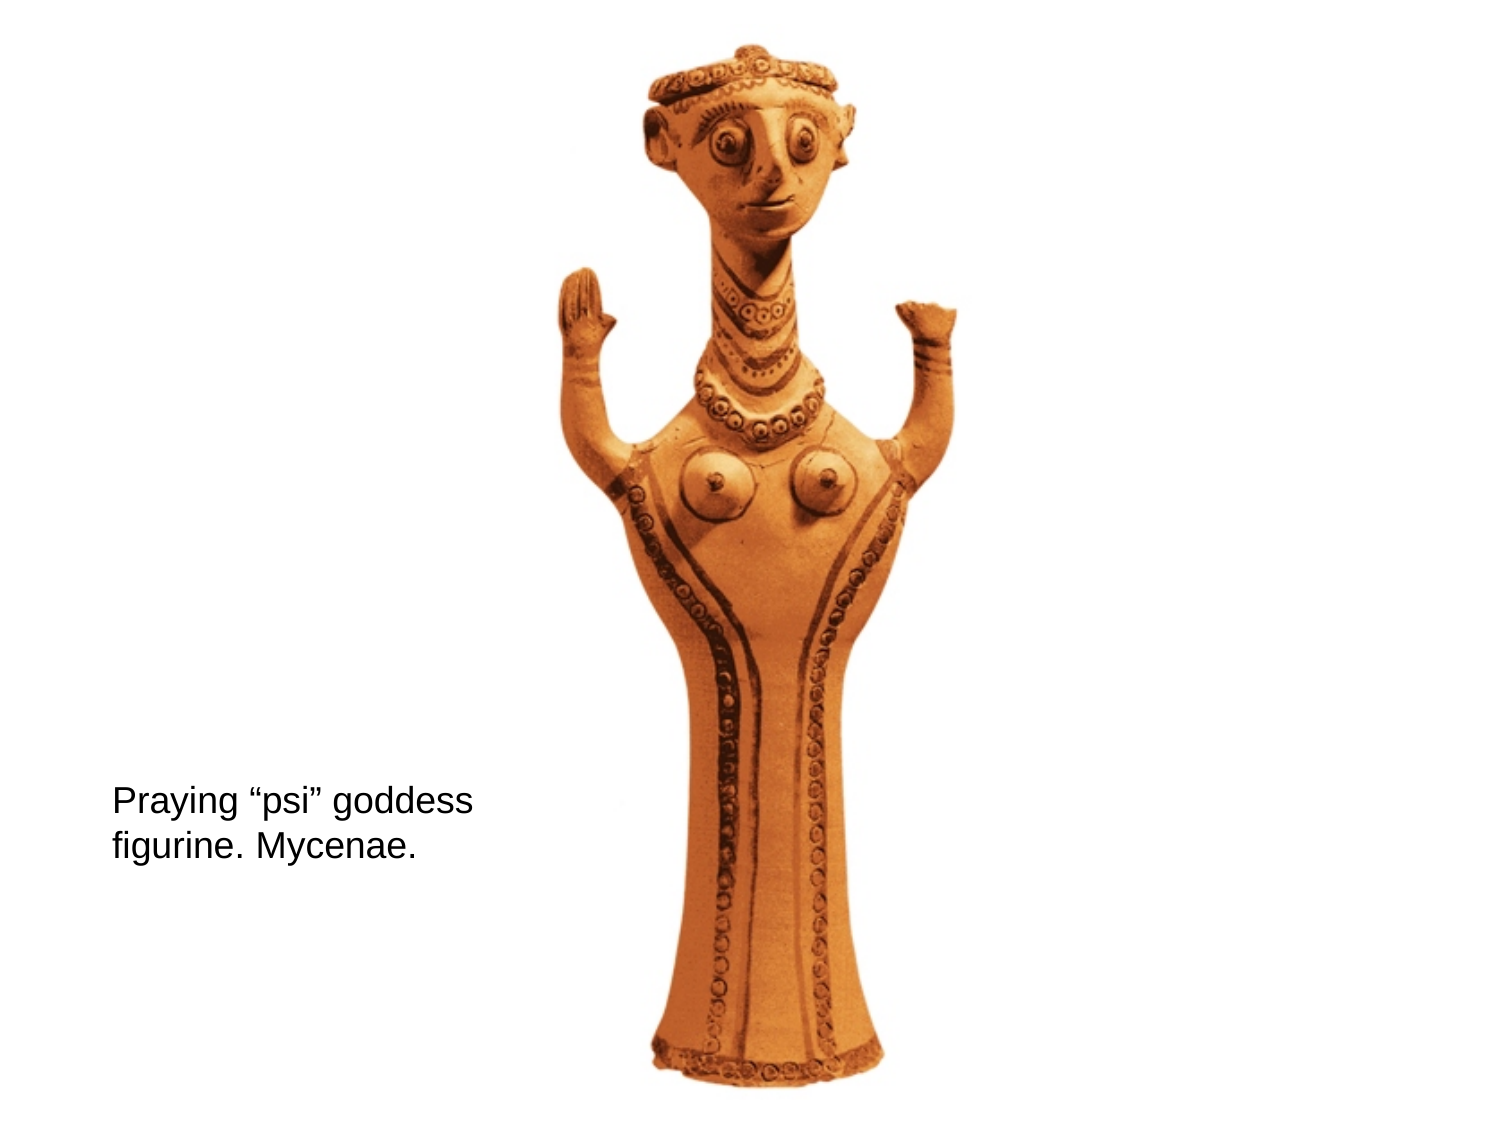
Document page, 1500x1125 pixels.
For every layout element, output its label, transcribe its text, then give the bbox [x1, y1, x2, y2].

text_box Praying “psi” goddess figurine. Mycenae. [97, 768, 521, 874]
picture [526, 24, 974, 1101]
